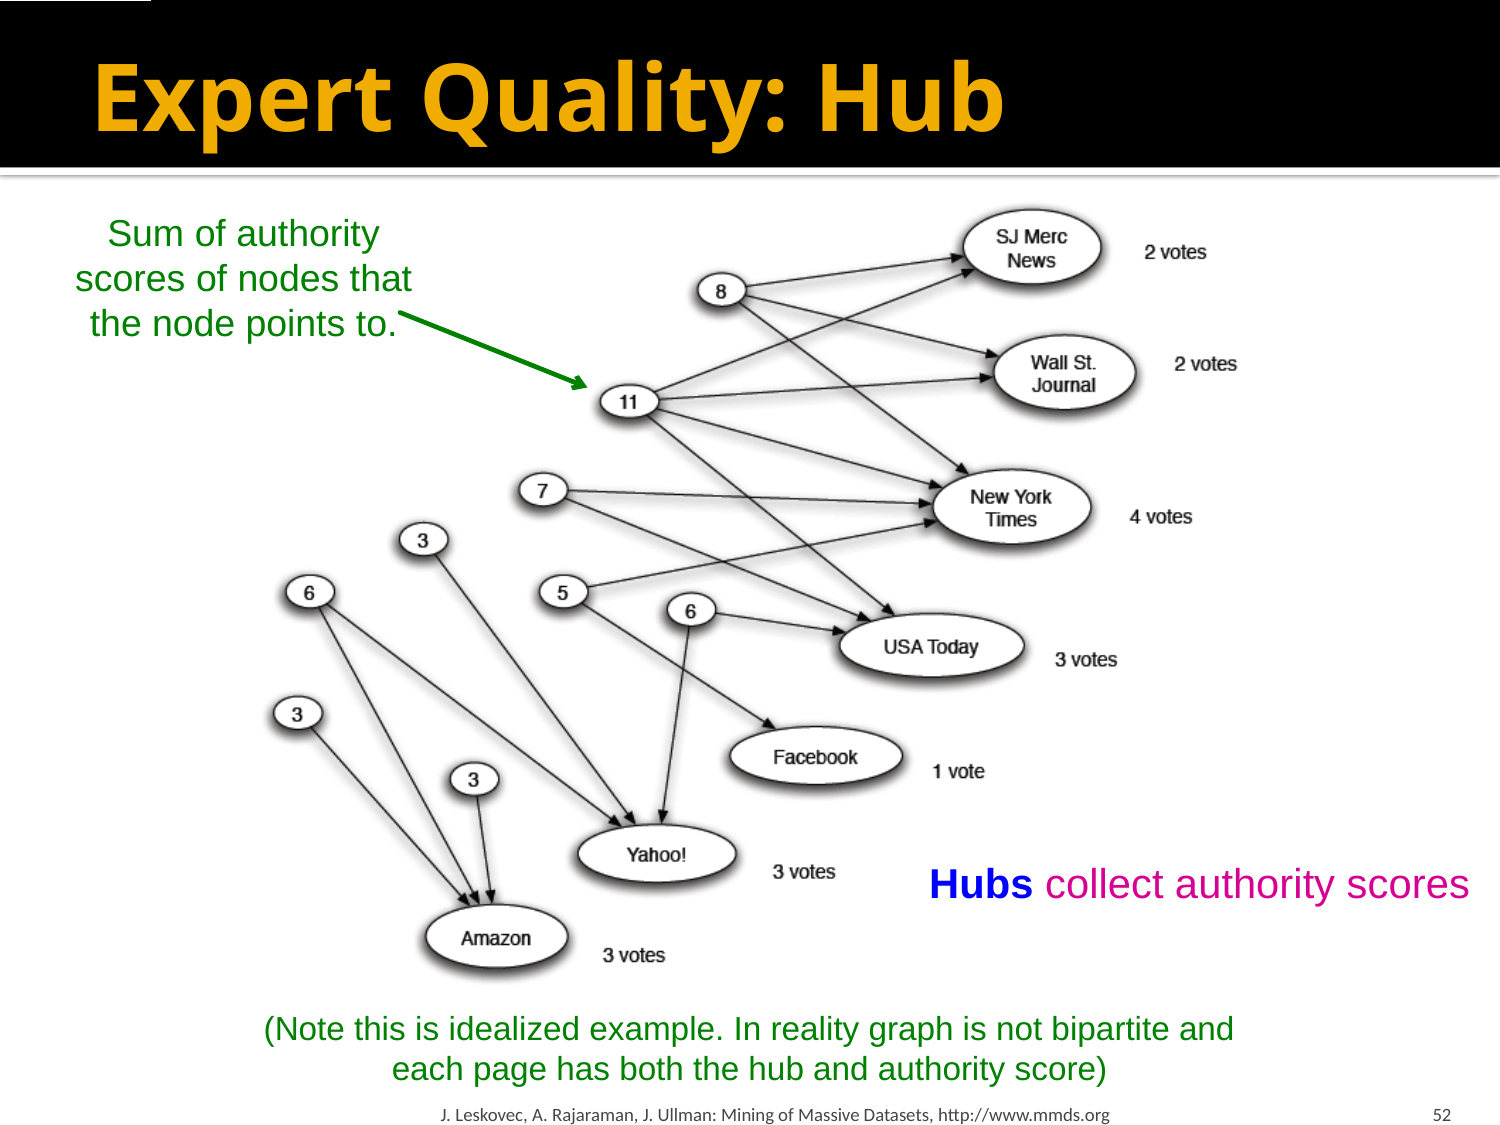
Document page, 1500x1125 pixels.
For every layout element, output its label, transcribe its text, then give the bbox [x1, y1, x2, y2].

title Expert Quality: Hub [75, 24, 1425, 163]
picture [249, 187, 1256, 986]
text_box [399, 312, 588, 388]
footer J. Leskovec, A. Rajaraman, J. Ullman: Mining of Massive Datasets, http://www.mmds.org [433, 1080, 1337, 1125]
text_box (Note this is idealized example. In reality graph is not bipartite and each page has both the hub and authority score) [224, 999, 1275, 1095]
slide_number 52 [1345, 1080, 1467, 1125]
text_box Sum of authority scores of nodes that the node points to. [49, 201, 244, 352]
text_box Hubs collect authority scores [1261, 849, 1486, 915]
